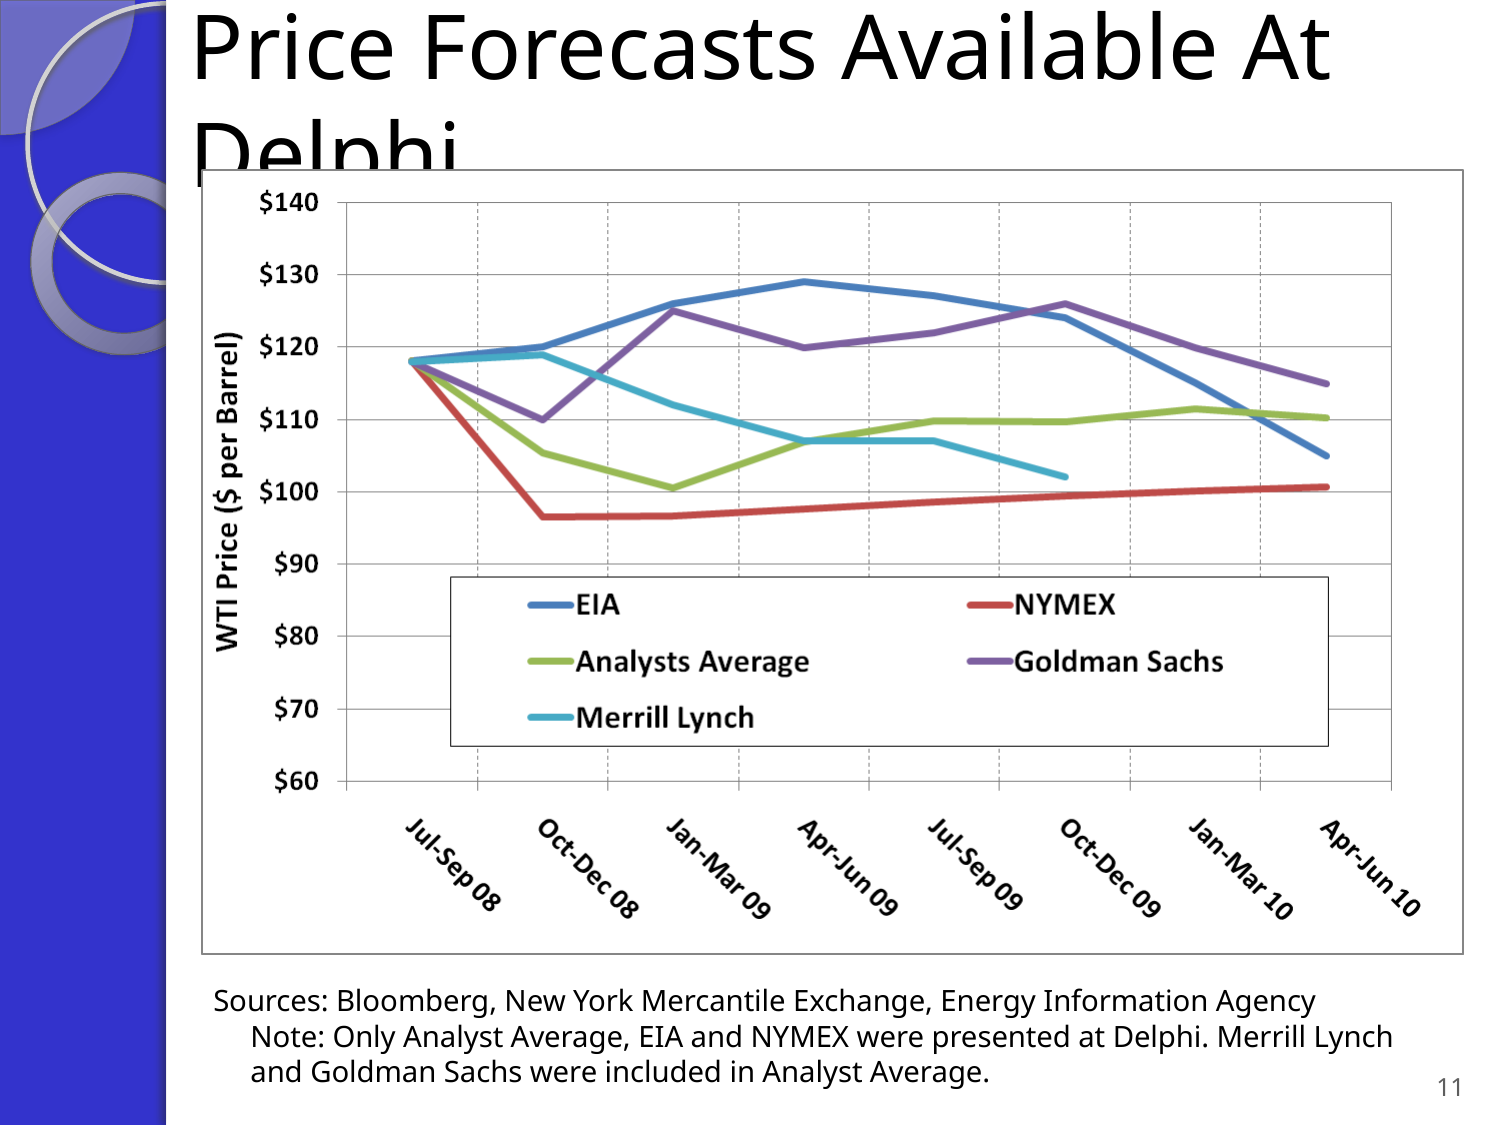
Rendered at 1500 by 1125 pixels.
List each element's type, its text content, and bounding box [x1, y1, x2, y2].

slide_number 11 [1413, 1034, 1488, 1113]
list Sources: Bloomberg, New York Mercantile Exchange, Energy Information Agency Note: Only Analyst Average, EIA and NYMEX were presented at Delphi. Merrill Lynch and Goldman Sachs were included in Analyst Average. [187, 974, 1466, 1101]
title Price Forecasts Available At Delphi [174, 20, 1500, 175]
picture [199, 168, 1465, 957]
